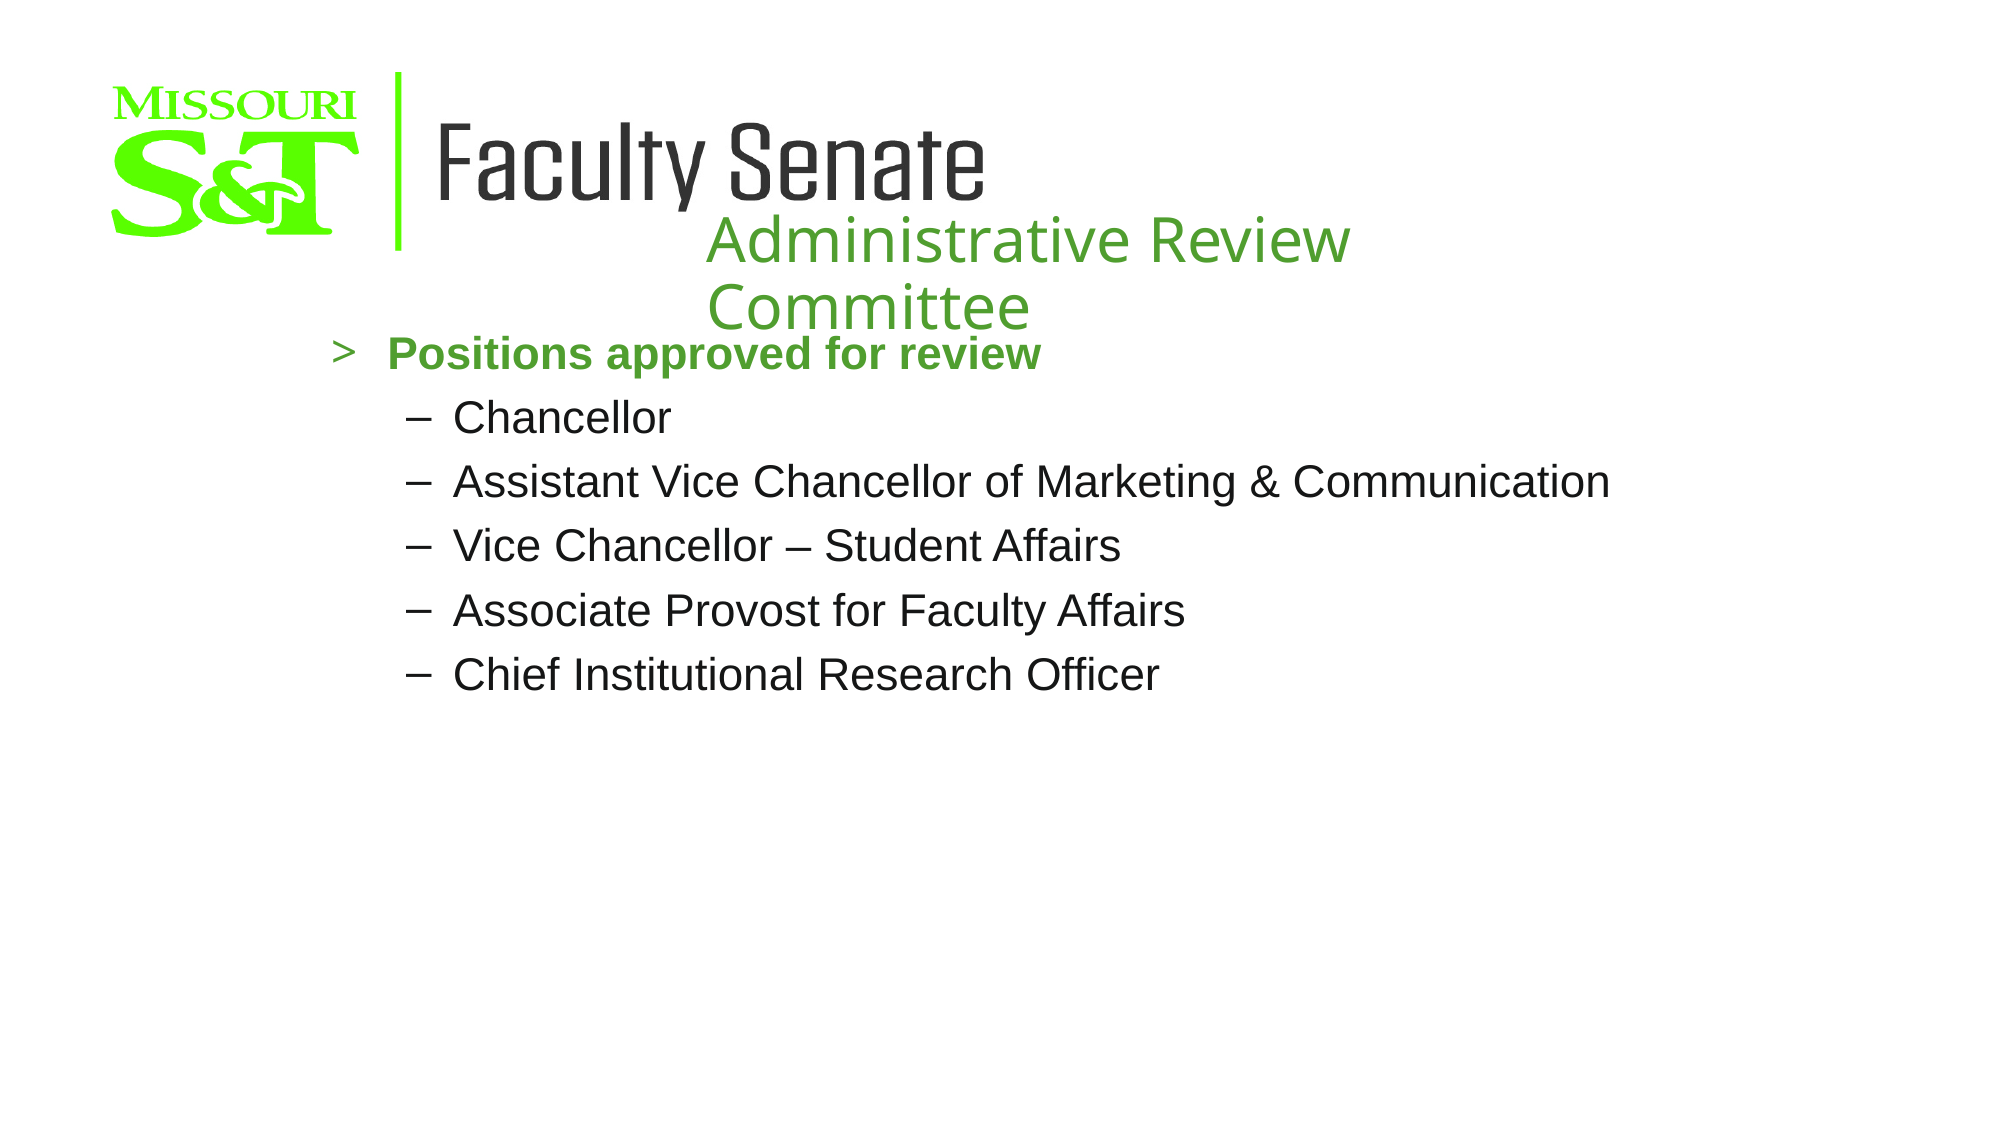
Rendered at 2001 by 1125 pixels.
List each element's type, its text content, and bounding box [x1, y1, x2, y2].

list Administrative Review Committee [691, 201, 1706, 293]
list Positions approved for review Chancellor Assistant Vice Chancellor of Marketing & Communication Vice Chancellor – Student Affairs Associate Provost for Faculty Affairs Chief Institutional Research Officer [316, 316, 1706, 924]
picture [111, 72, 983, 251]
